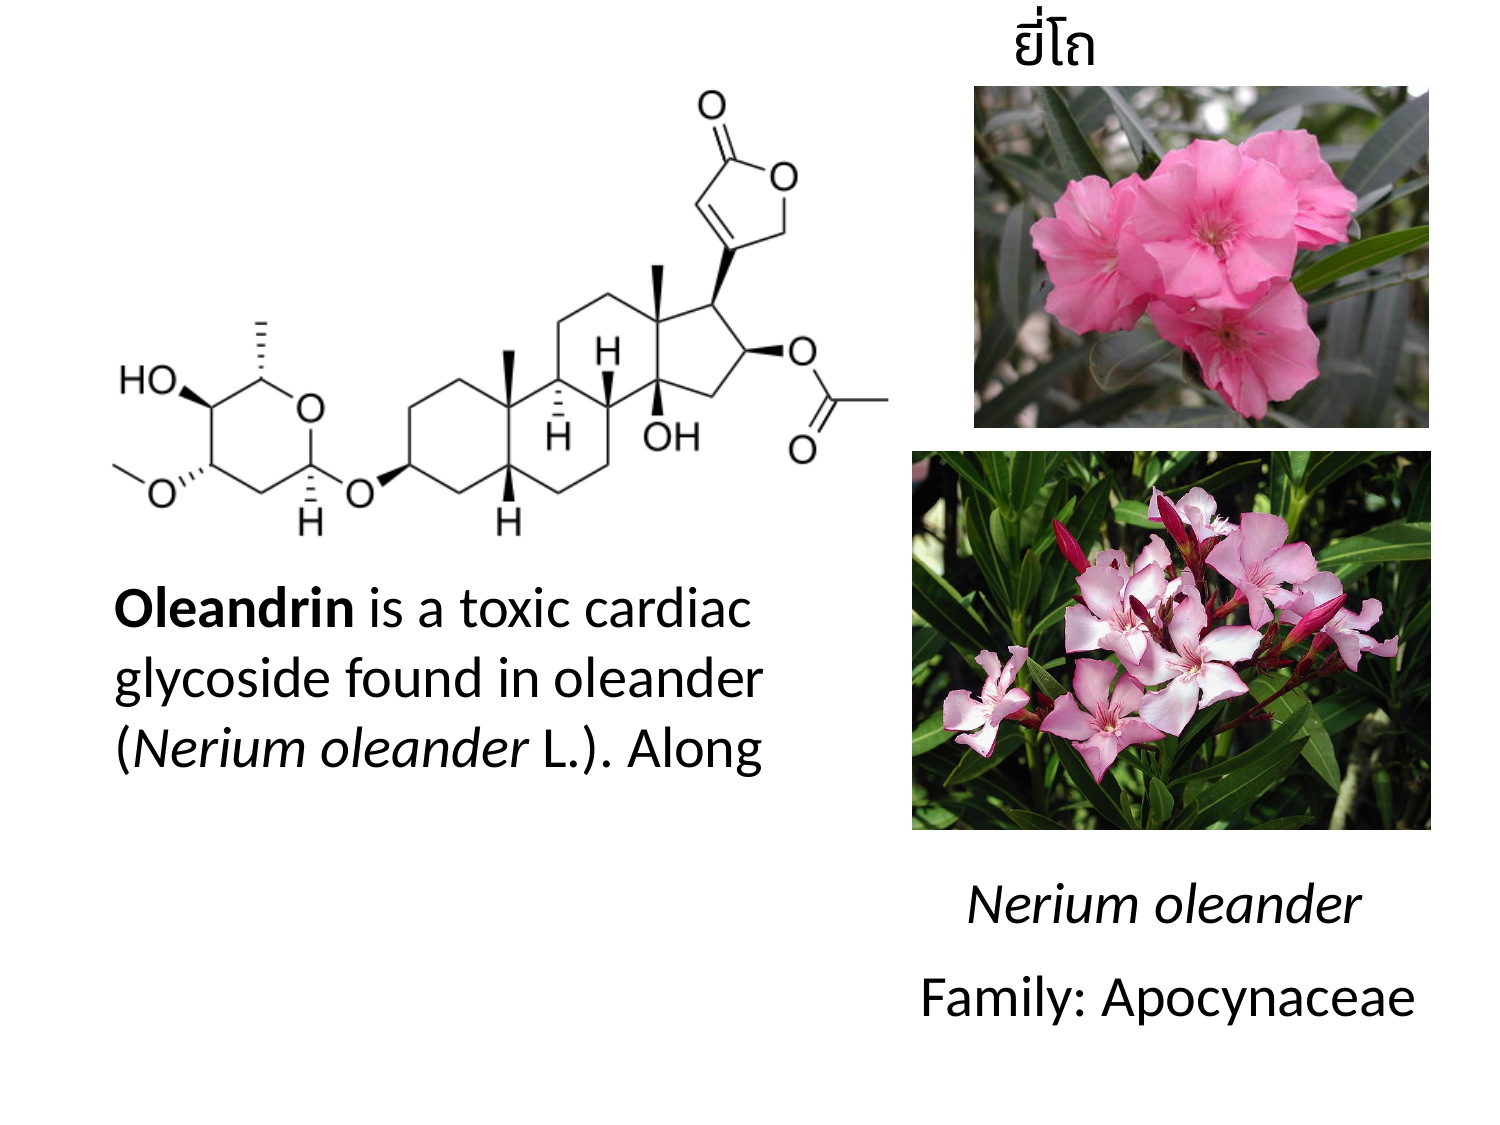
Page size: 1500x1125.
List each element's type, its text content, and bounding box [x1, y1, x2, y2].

text_box Oleandrin is a toxic cardiac glycoside found in oleander (Nerium oleander L.). Along [100, 561, 856, 786]
picture [912, 451, 1431, 830]
text_box Family: Apocynaceae [905, 950, 1446, 1036]
text_box Nerium oleander [951, 857, 1392, 943]
picture [974, 86, 1429, 428]
picture [100, 77, 901, 545]
text_box ยี่โถ [997, 0, 1114, 85]
